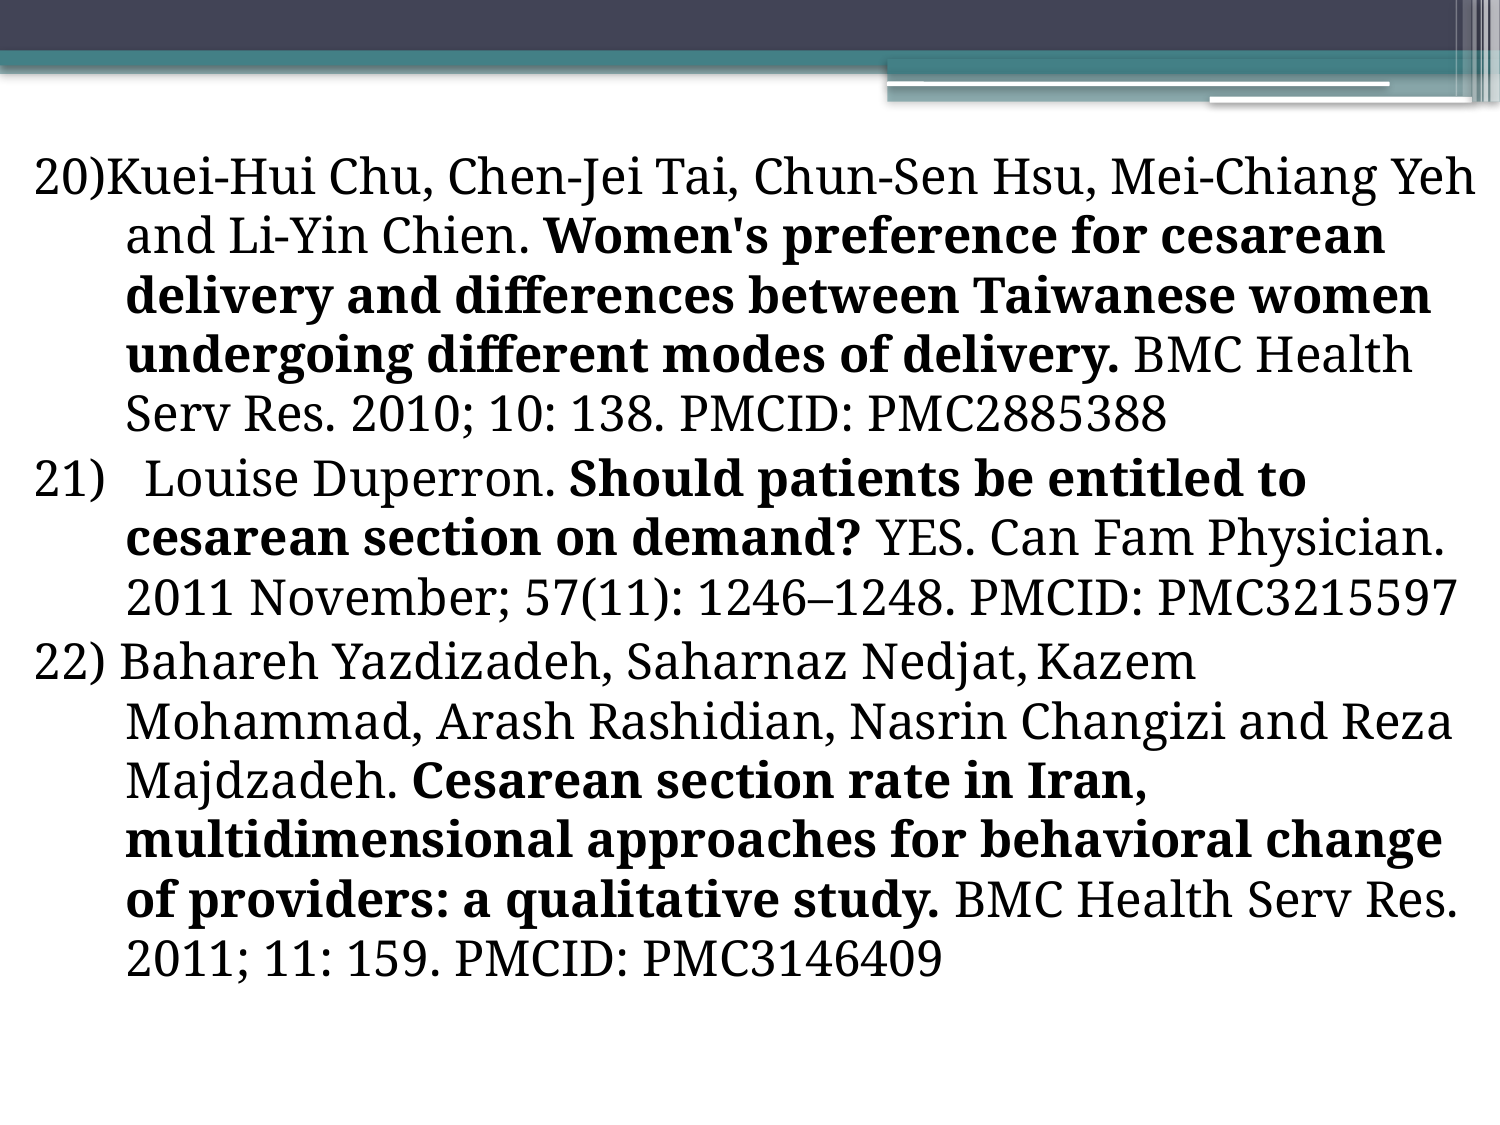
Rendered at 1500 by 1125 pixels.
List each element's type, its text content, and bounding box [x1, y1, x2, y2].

list 20)Kuei-Hui Chu, Chen-Jei Tai, Chun-Sen Hsu, Mei-Chiang Yeh and Li-Yin Chien. Women's preference for cesarean delivery and differences between Taiwanese women undergoing different modes of delivery. BMC Health Serv Res. 2010; 10: 138. PMCID: PMC2885388 21) Louise Duperron. Should patients be entitled to cesarean section on demand? YES. Can Fam Physician. 2011 November; 57(11): 1246–1248. PMCID: PMC3215597 22) Bahareh Yazdizadeh, Saharnaz Nedjat, Kazem Mohammad, Arash Rashidian, Nasrin Changizi and Reza Majdzadeh. Cesarean section rate in Iran, multidimensional approaches for behavioral change of providers: a qualitative study. BMC Health Serv Res. 2011; 11: 159. PMCID: PMC3146409 [0, 137, 1500, 1079]
